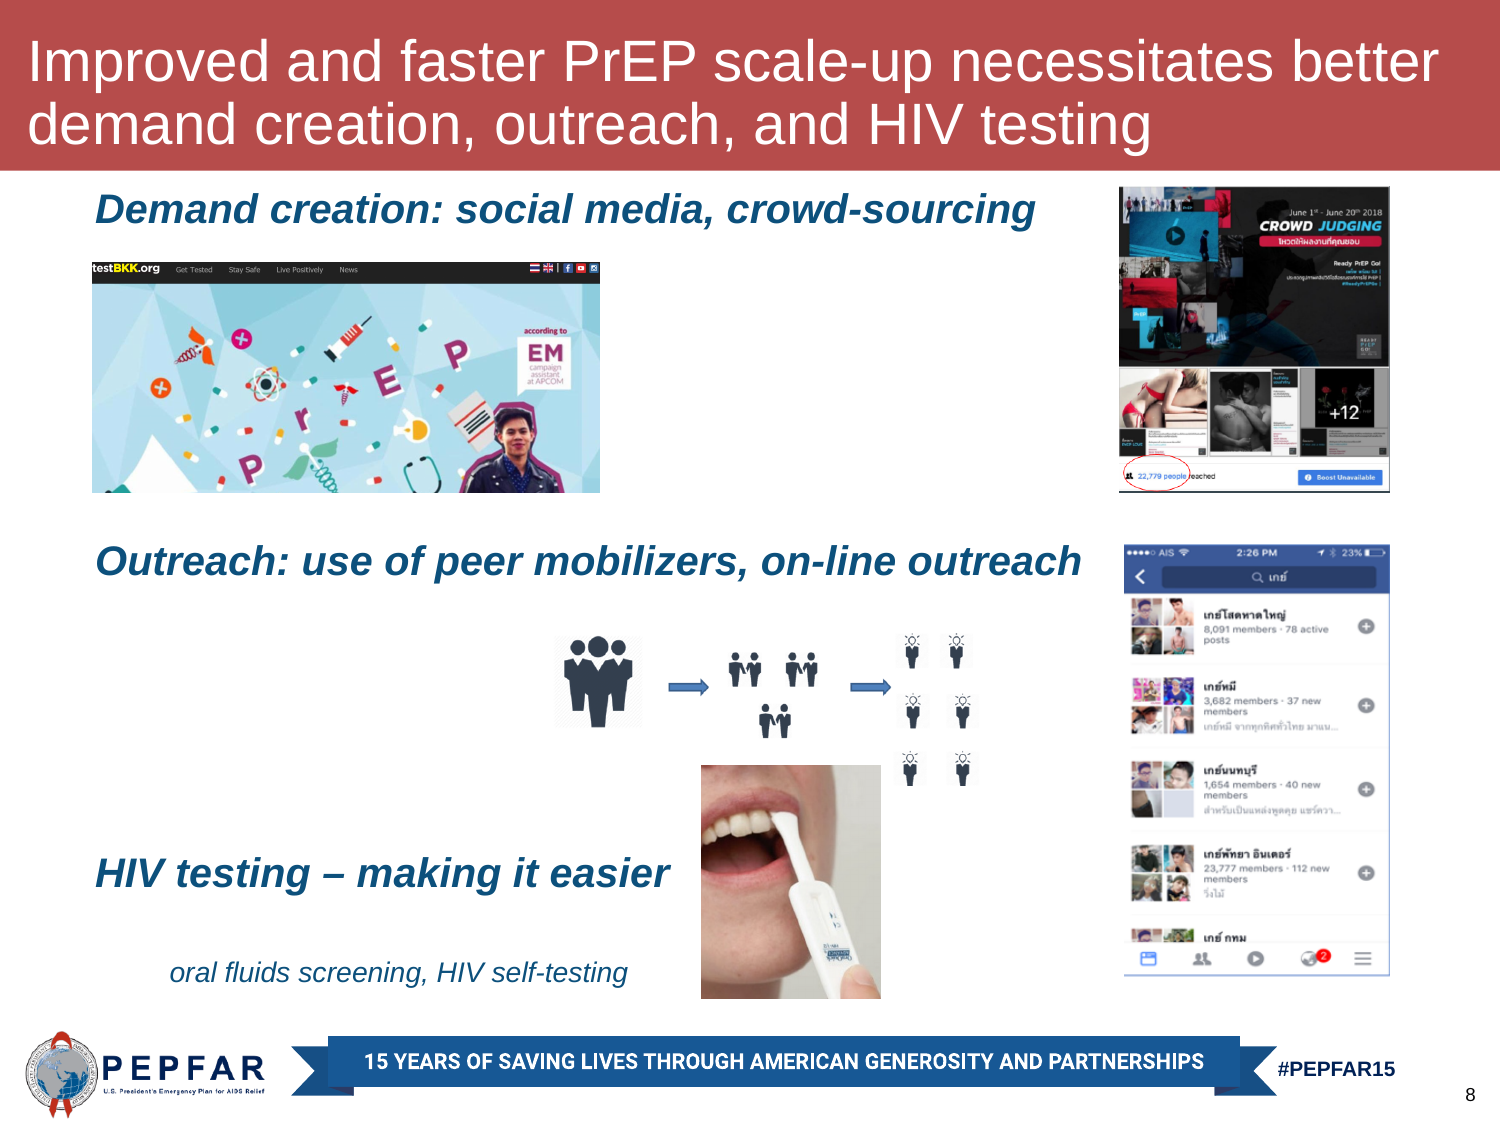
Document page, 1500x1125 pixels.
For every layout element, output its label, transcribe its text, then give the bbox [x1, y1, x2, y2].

picture [553, 631, 982, 999]
picture [1124, 544, 1390, 981]
text_box Demand creation: social media, crowd-sourcing Outreach: use of peer mobilizers, on-line outreach HIV testing – making it easier oral fluids screening, HIV self-testing [80, 180, 1413, 999]
picture [25, 1031, 267, 1119]
list Improved and faster PrEP scale-up necessitates better demand creation, outreach, and HIV testing [27, 31, 1466, 159]
picture [1119, 186, 1390, 493]
picture [92, 262, 600, 493]
